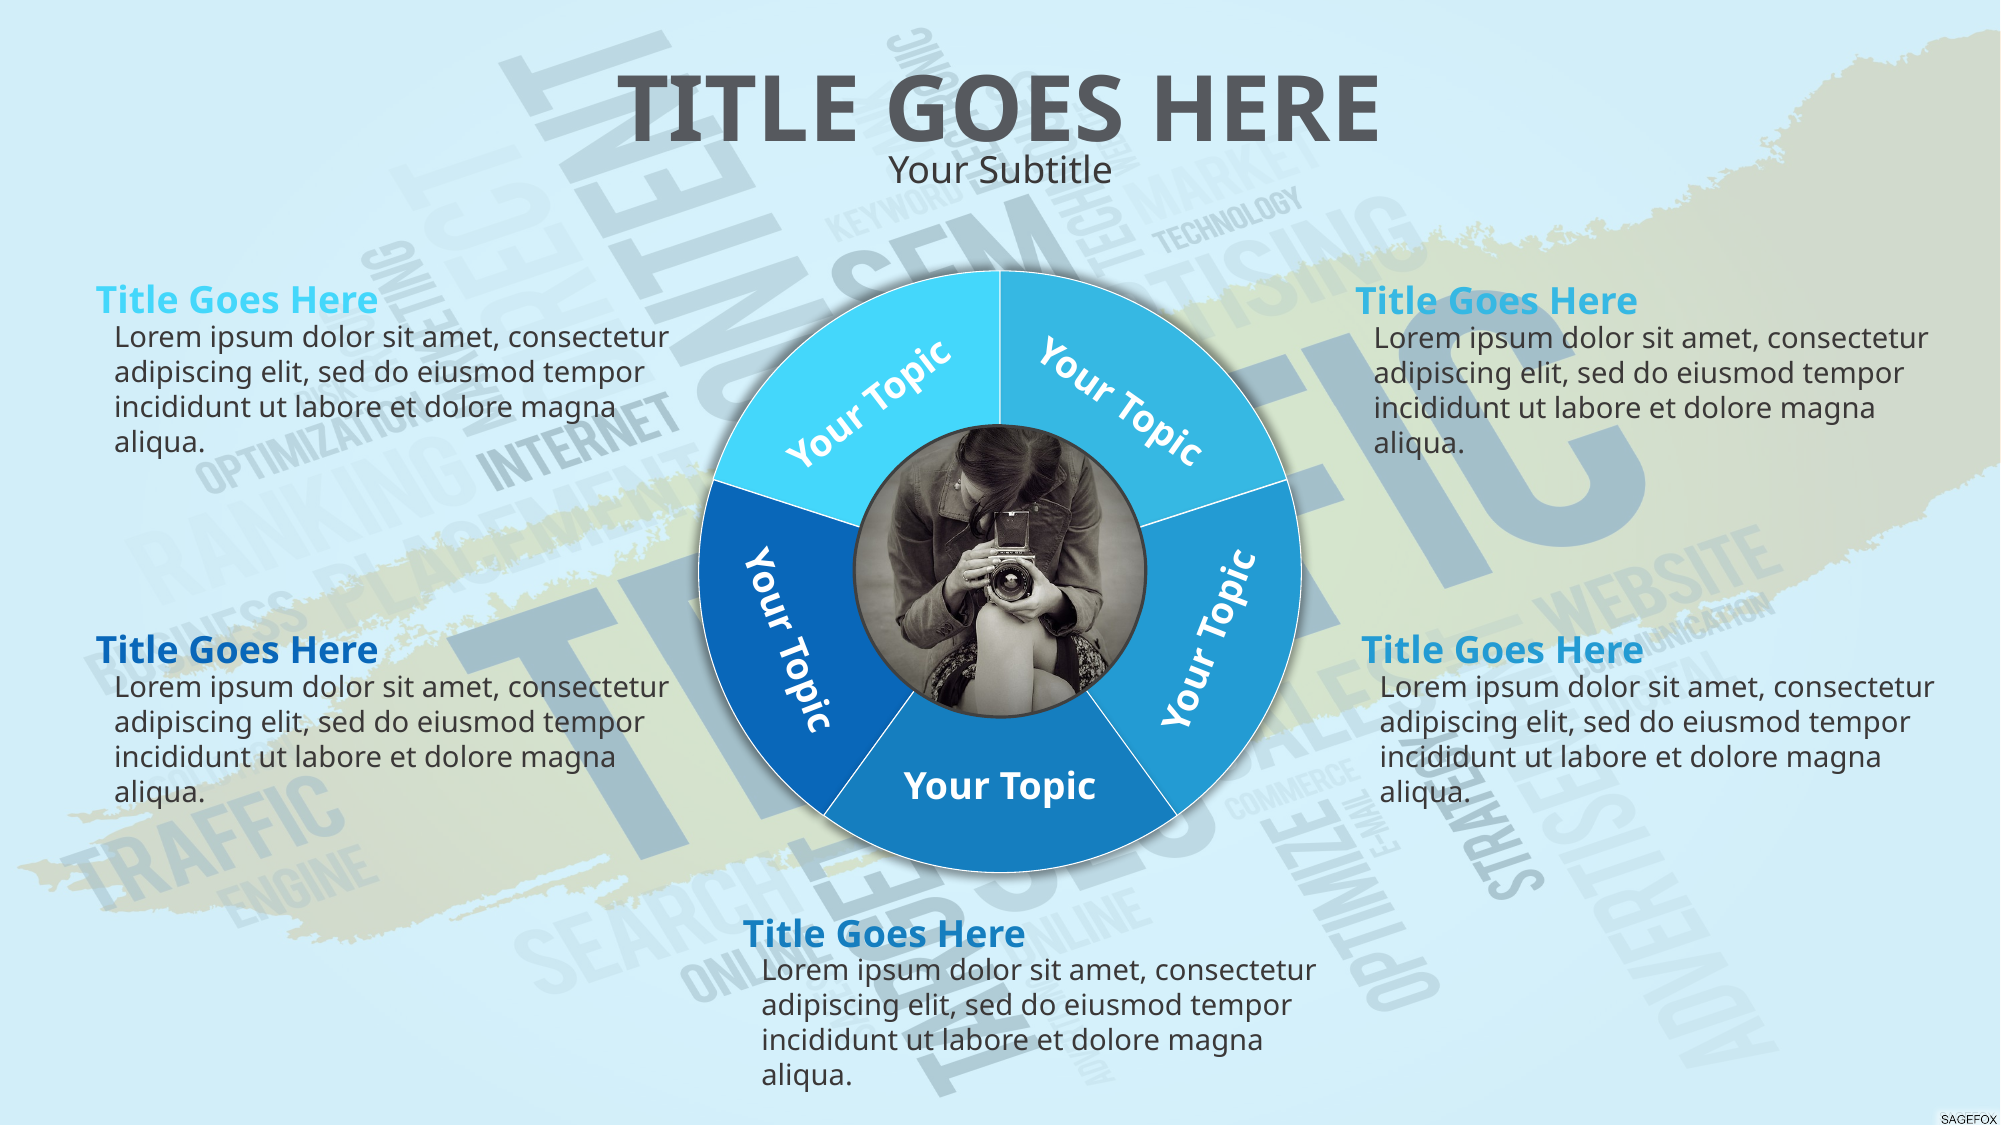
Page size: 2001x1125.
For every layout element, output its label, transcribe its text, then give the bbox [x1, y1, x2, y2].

text_box [823, 690, 1178, 873]
text_box [698, 479, 911, 814]
picture [1938, 1114, 1999, 1125]
text_box Your Topic [1138, 525, 1276, 755]
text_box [761, 909, 1321, 1058]
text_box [1379, 625, 1940, 775]
text_box Your Topic [722, 525, 859, 755]
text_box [114, 625, 674, 775]
text_box [713, 270, 1000, 526]
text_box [548, 42, 1452, 199]
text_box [1373, 276, 1934, 426]
text_box Your Topic [888, 754, 1112, 815]
text_box Your Topic [1013, 312, 1230, 490]
text_box [854, 425, 1146, 718]
text_box [1001, 270, 1287, 525]
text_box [114, 275, 674, 425]
text_box Your Topic [762, 311, 976, 495]
text_box [1088, 479, 1302, 815]
